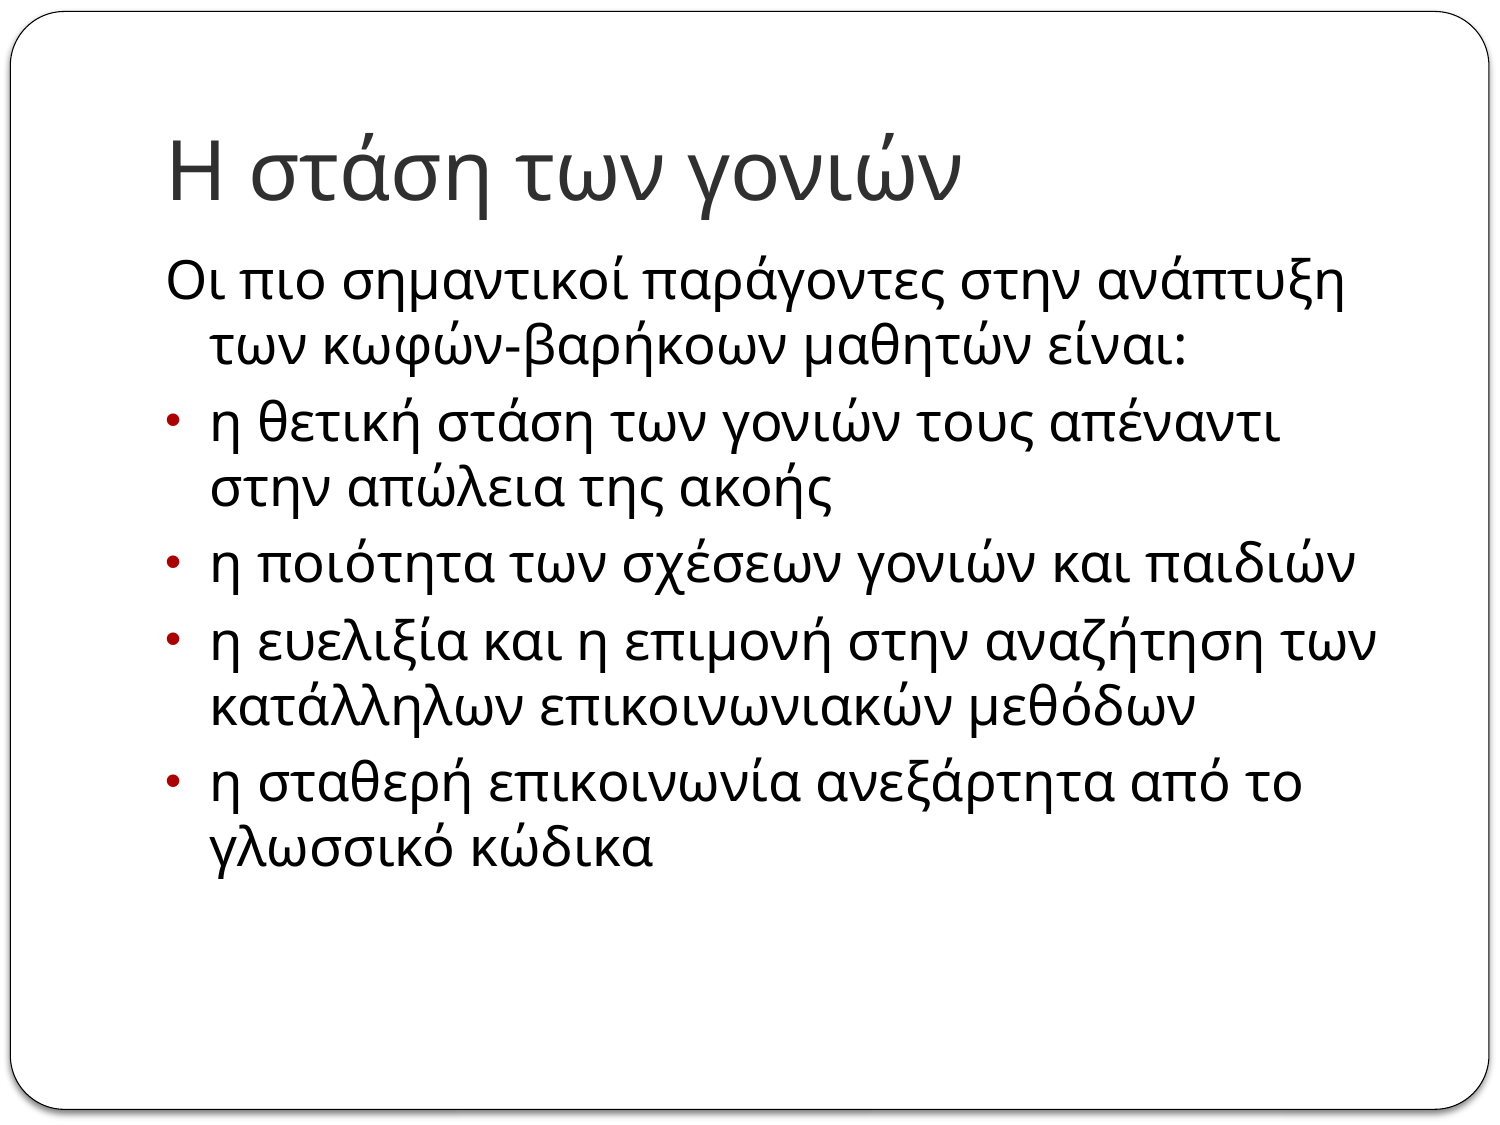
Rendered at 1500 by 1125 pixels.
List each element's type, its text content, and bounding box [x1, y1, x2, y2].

list Οι πιο σημαντικοί παράγοντες στην ανάπτυξη των κωφών-βαρήκοων μαθητών είναι: η θετική στάση των γονιών τους απέναντι στην απώλεια της ακοής η ποιότητα των σχέσεων γονιών και παιδιών η ευελιξία και η επιμονή στην αναζήτηση των κατάλληλων επικοινωνιακών μεθόδων η σταθερή επικοινωνία ανεξάρτητα από το γλωσσικό κώδικα [149, 237, 1426, 988]
title Η στάση των γονιών [149, 44, 1426, 233]
